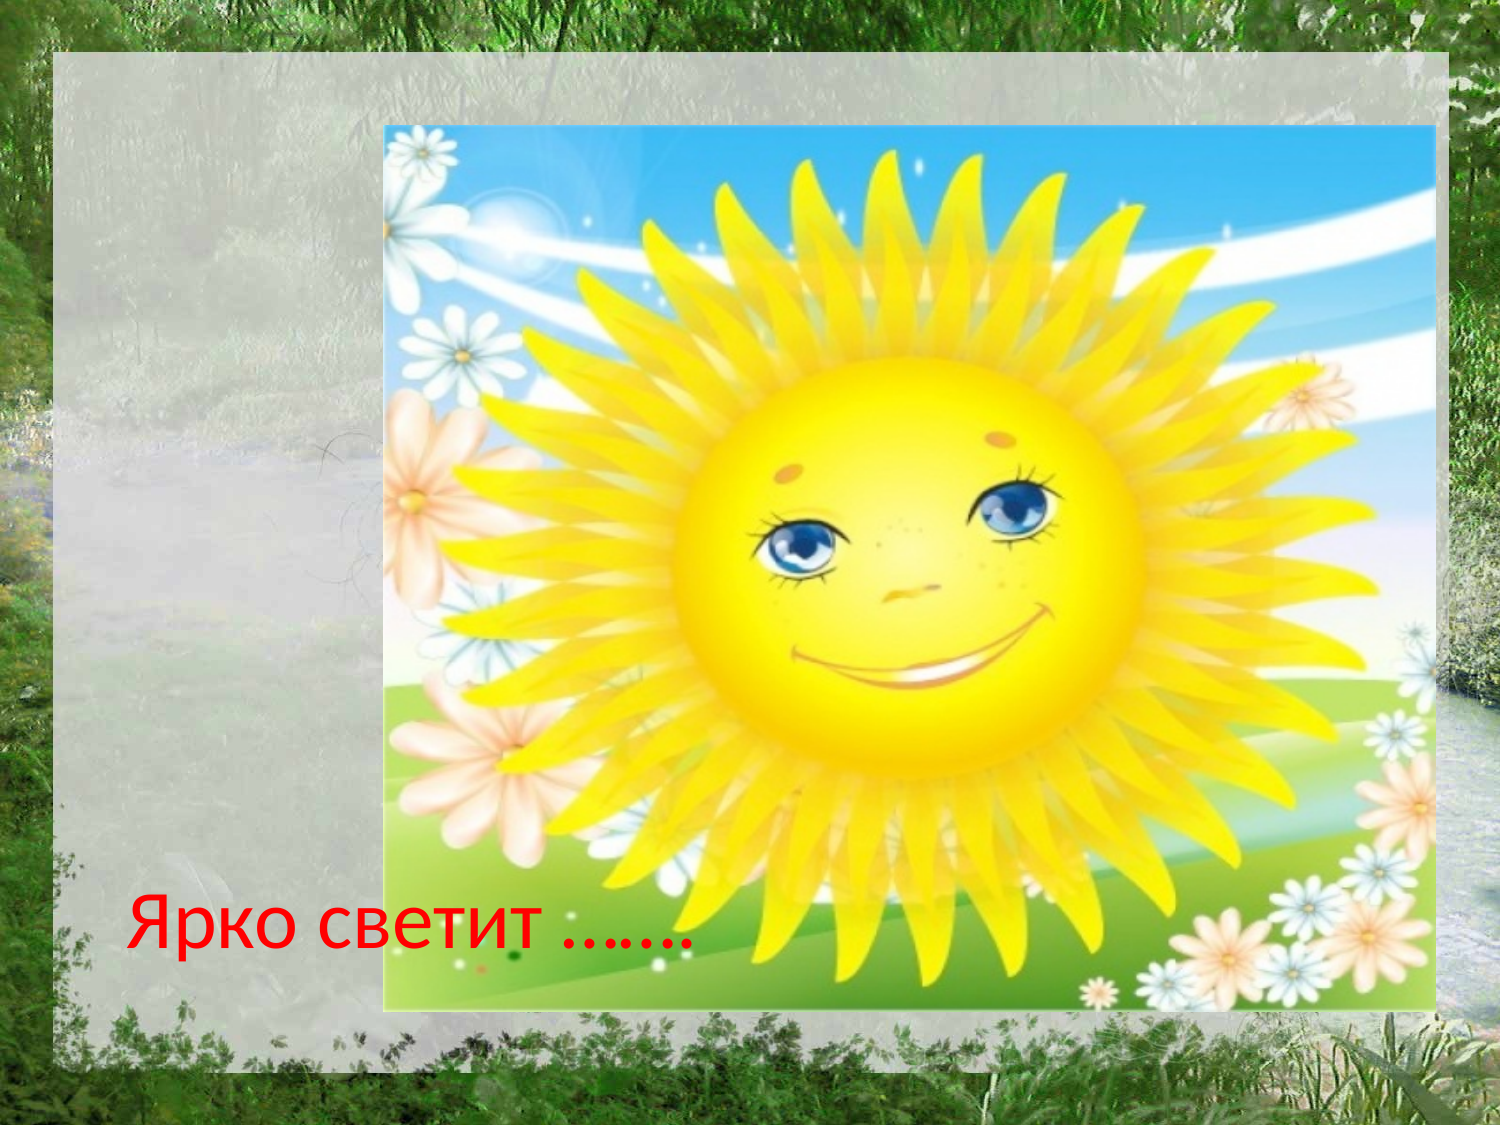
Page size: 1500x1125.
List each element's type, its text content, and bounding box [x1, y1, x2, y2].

picture [0, 0, 1500, 1125]
text_box Ярко светит ……. [112, 857, 378, 973]
